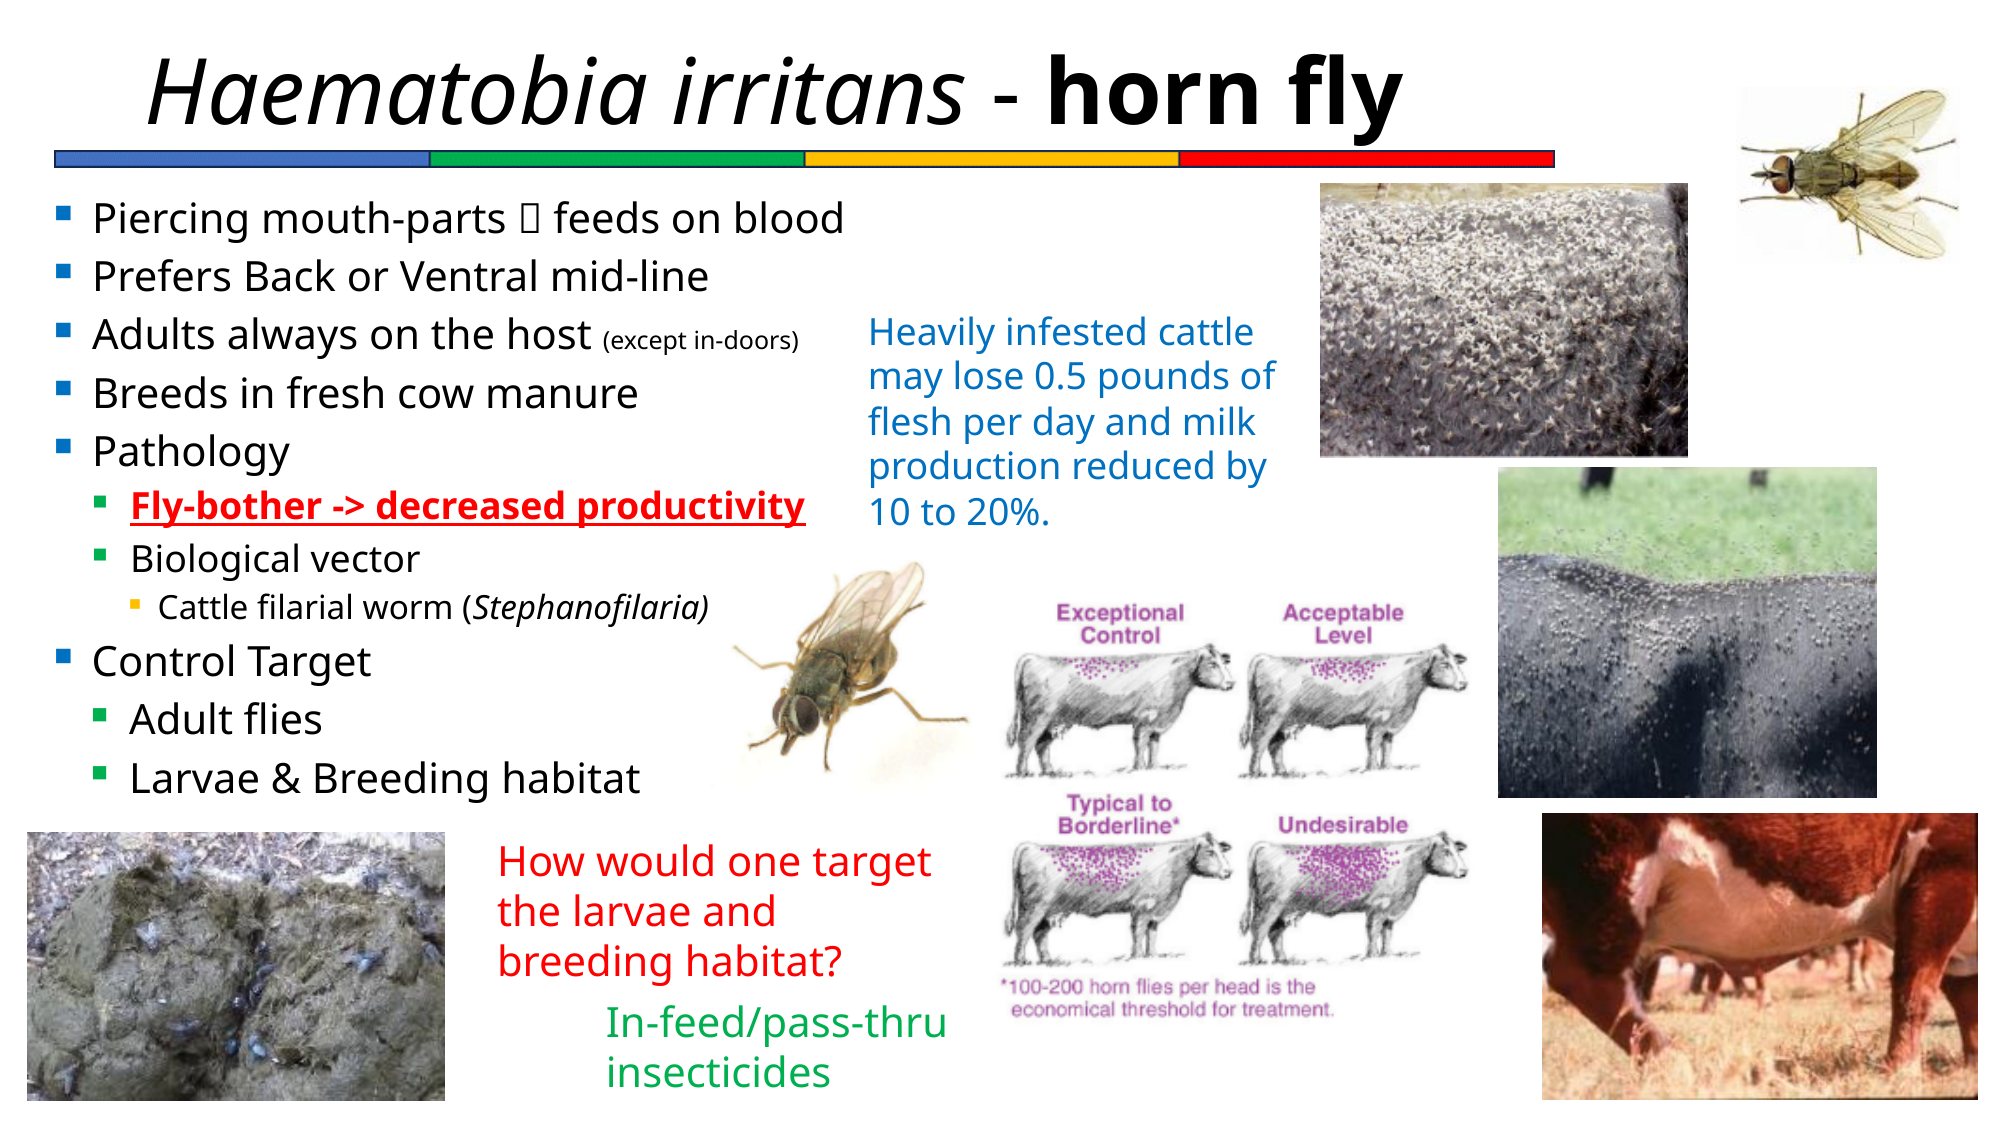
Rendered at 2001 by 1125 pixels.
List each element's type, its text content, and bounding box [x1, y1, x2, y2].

title Haematobia irritans - horn fly [100, 24, 1449, 149]
picture [54, 150, 1555, 169]
picture [1737, 63, 1959, 287]
picture [993, 568, 1476, 1051]
text_box Piercing mouth-parts  feeds on blood Prefers Back or Ventral mid-line Adults always on the host (except in-doors) Breeds in fresh cow manure Pathology Fly-bother -> decreased productivity Biological vector Cattle filarial worm (Stephanofilaria) Control Target Adult flies Larvae & Breeding habitat [39, 183, 1041, 828]
picture [27, 832, 446, 1101]
picture [1497, 467, 1877, 798]
picture [710, 544, 984, 793]
text_box How would one target the larvae and breeding habitat? [482, 827, 972, 992]
text_box Heavily infested cattle may lose 0.5 pounds of flesh per day and milk production reduced by 10 to 20%. [852, 299, 1310, 562]
text_box In-feed/pass-thru insecticides [591, 988, 1009, 1104]
picture [1542, 813, 1979, 1101]
picture [1320, 183, 1688, 459]
